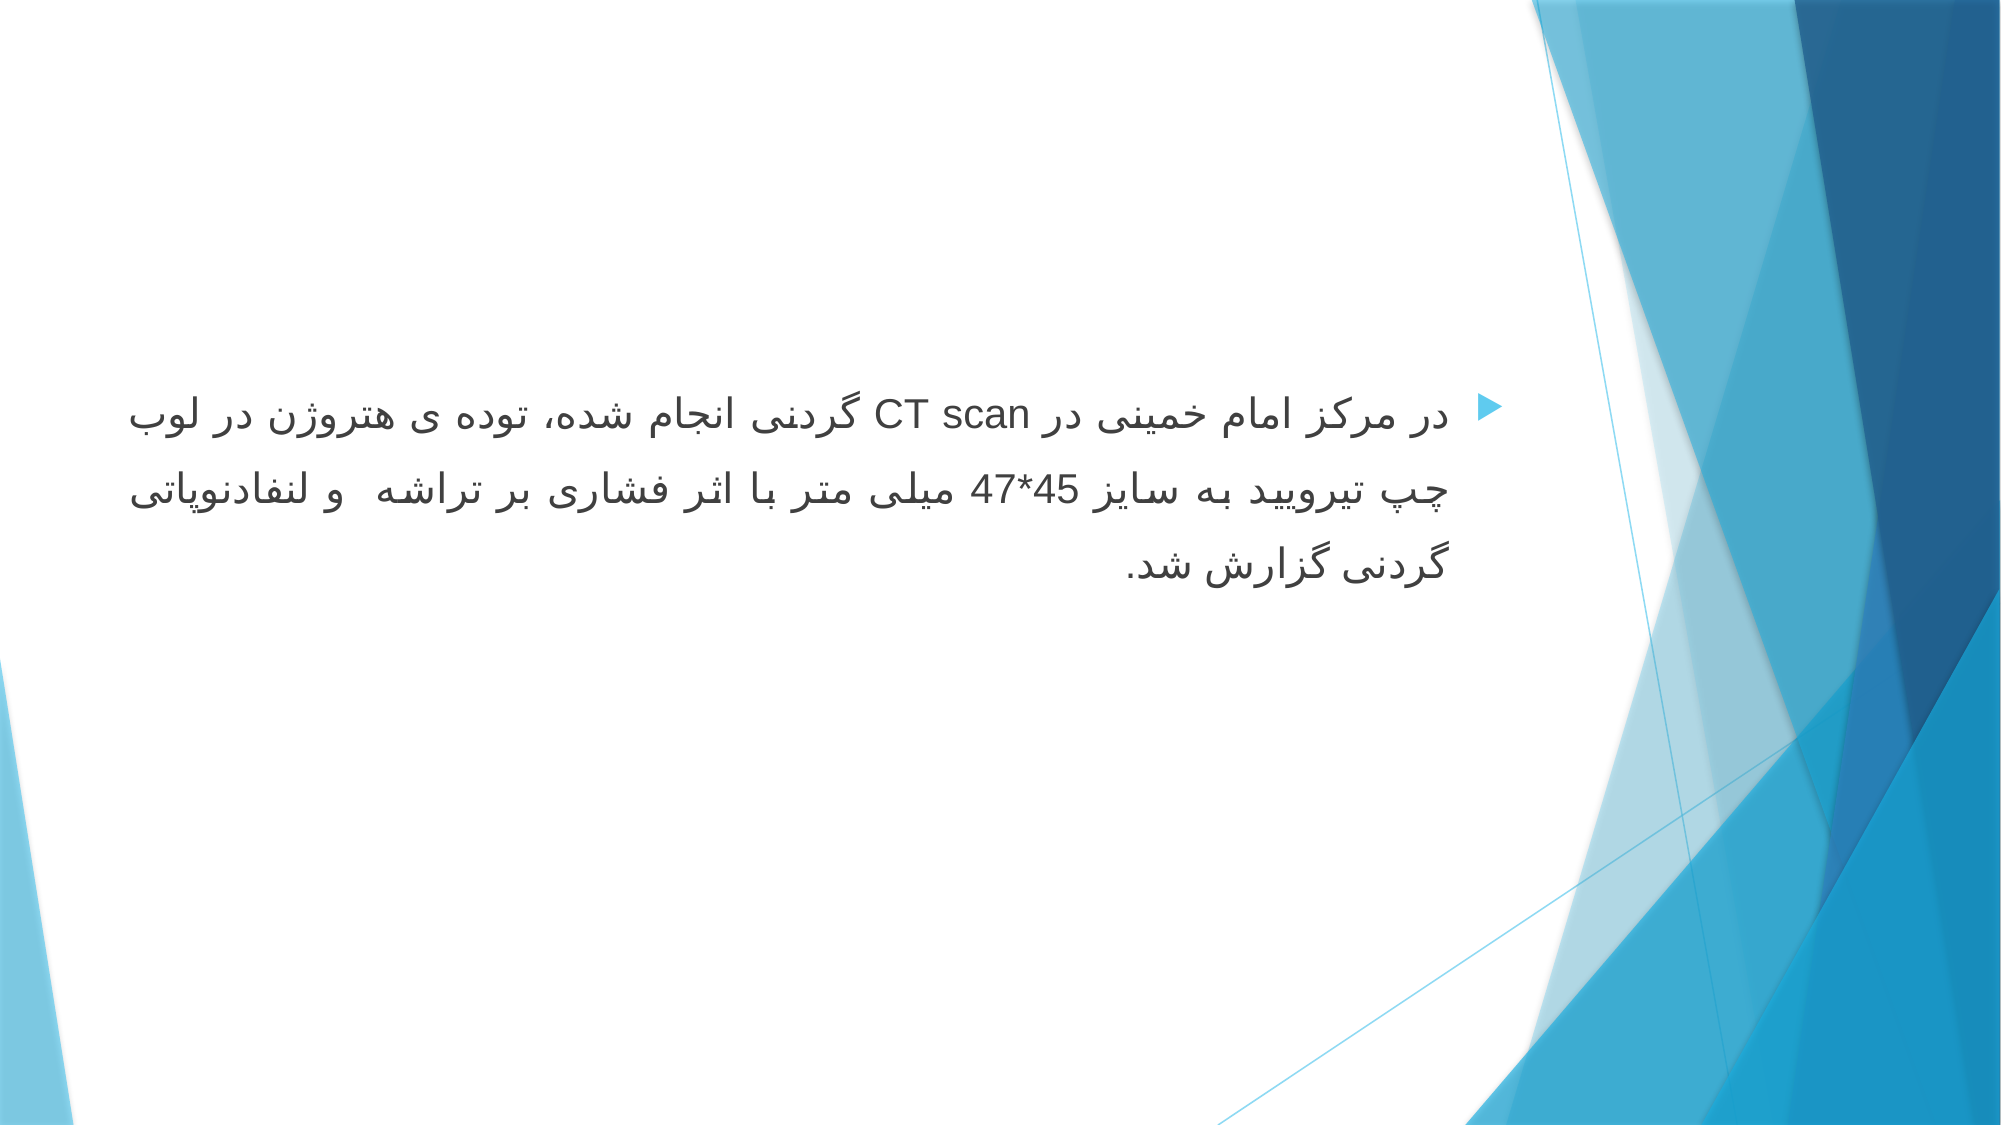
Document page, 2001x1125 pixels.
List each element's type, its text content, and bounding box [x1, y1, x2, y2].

list در مرکز امام خمینی در CT scan گردنی انجام شده، توده ی هتروژن در لوب چپ تیرویید به سایز 45*47 میلی متر با اثر فشاری بر تراشه و لنفادنوپاتی گردنی گزارش شد. [111, 354, 1522, 992]
